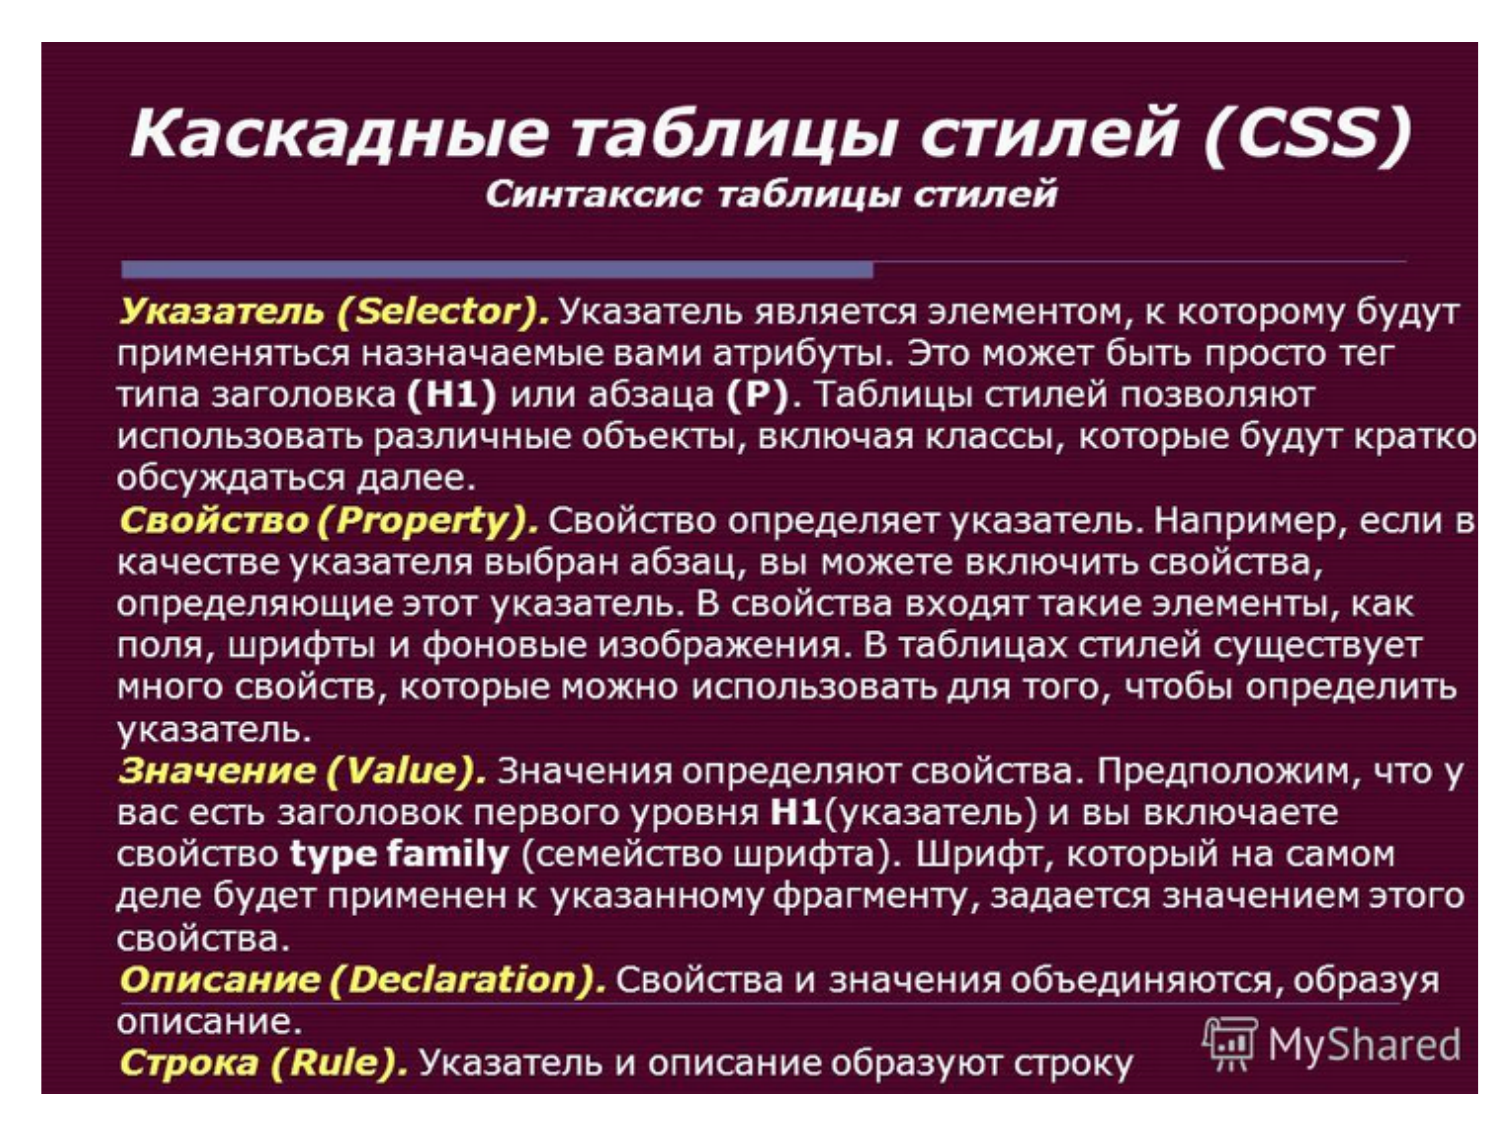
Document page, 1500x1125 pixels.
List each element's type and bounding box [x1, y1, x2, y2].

picture [41, 42, 1479, 1095]
